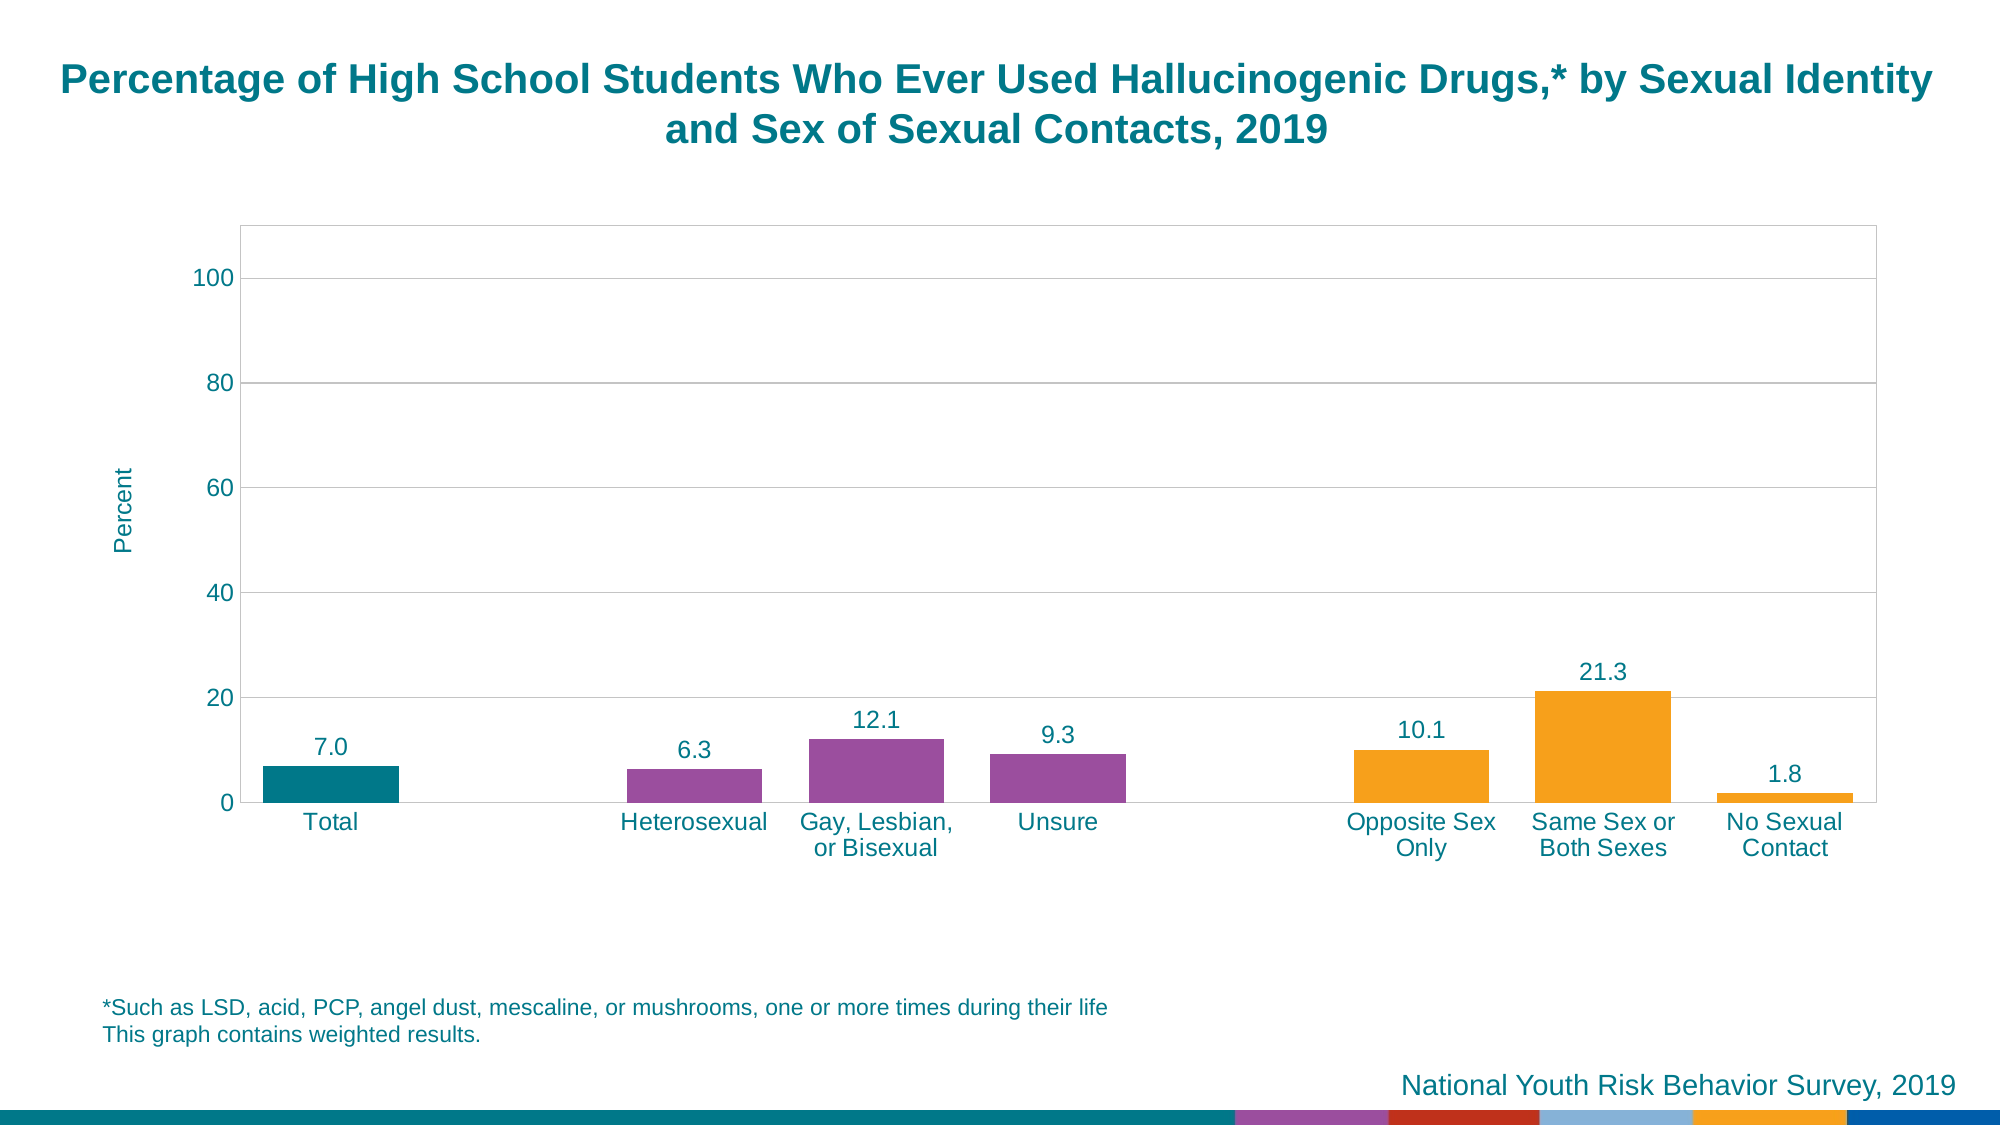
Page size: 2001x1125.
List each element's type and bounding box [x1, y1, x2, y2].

text_box [87, 985, 1913, 1055]
title [23, 44, 1971, 248]
text_box [562, 1058, 1972, 1109]
picture [0, 1110, 2000, 1125]
chart [87, 212, 1913, 876]
